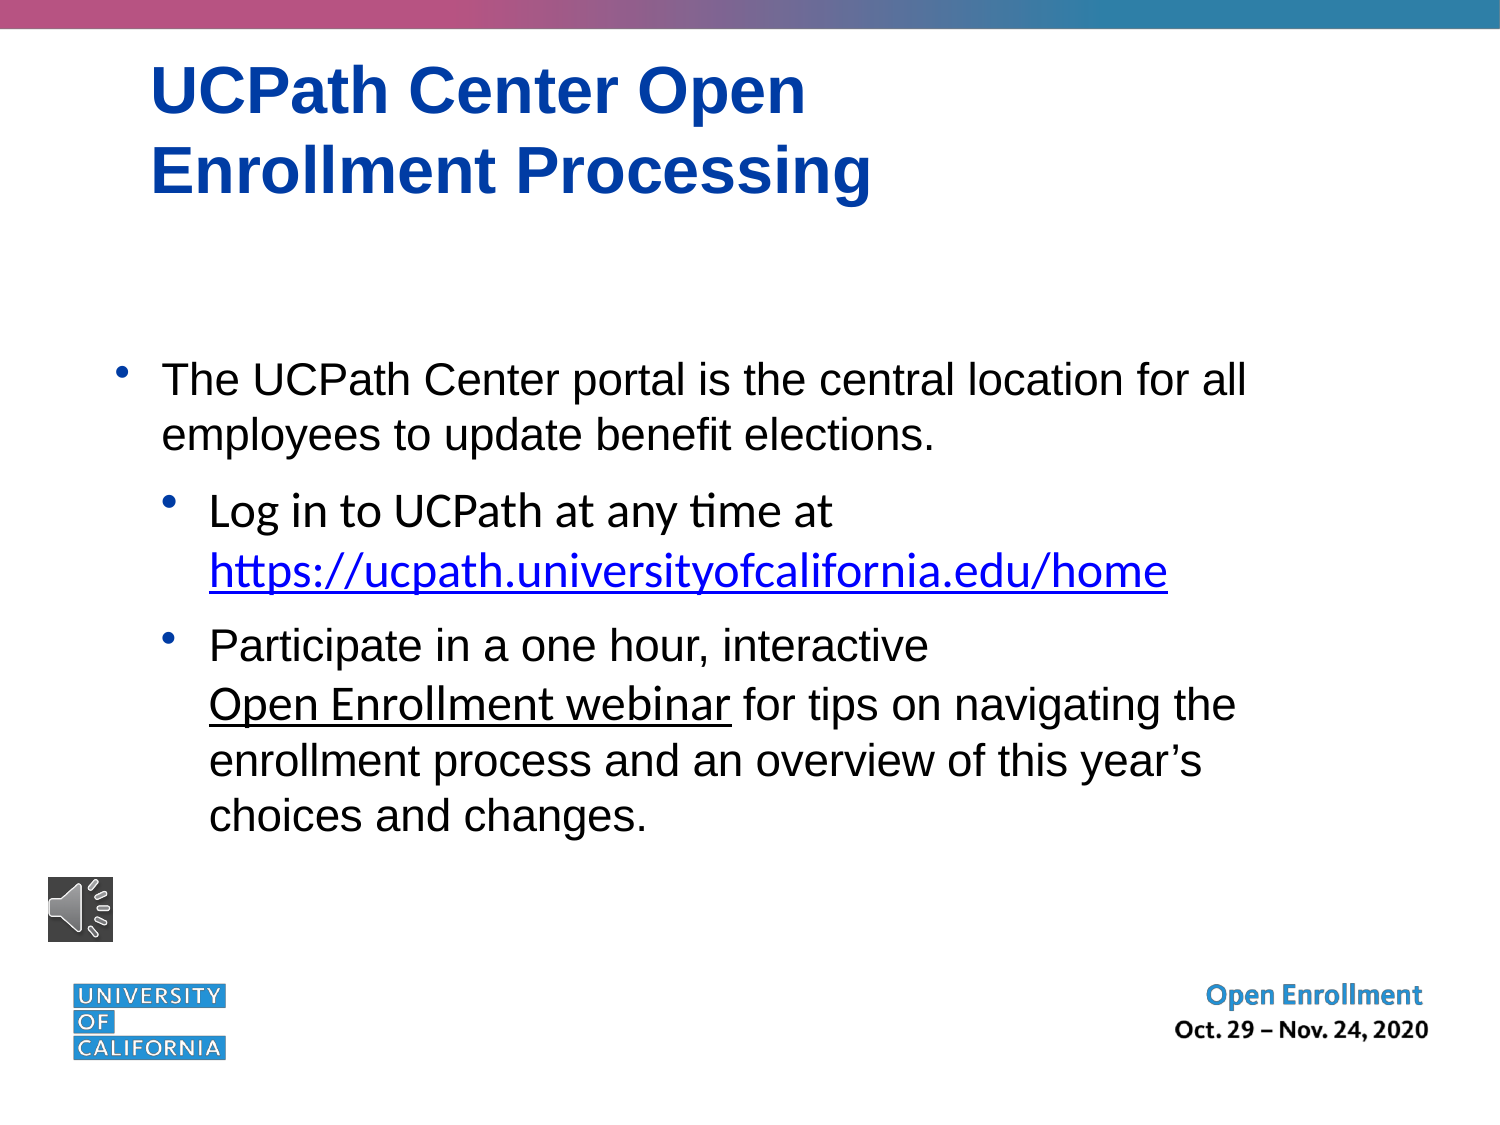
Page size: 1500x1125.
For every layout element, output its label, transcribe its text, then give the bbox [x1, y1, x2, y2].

text_box The UCPath Center portal is the central location for all employees to update benefit elections. Log in to UCPath at any time at https://ucpath.universityofcalifornia.edu/home Participate in a one hour, interactive Open Enrollment webinar for tips on navigating the enrollment process and an overview of this year’s choices and changes. [112, 350, 1305, 841]
picture [0, 0, 1500, 73]
picture [47, 876, 115, 944]
picture [0, 953, 1500, 1125]
title UCPath Center Open Enrollment Processing [147, 47, 1091, 236]
